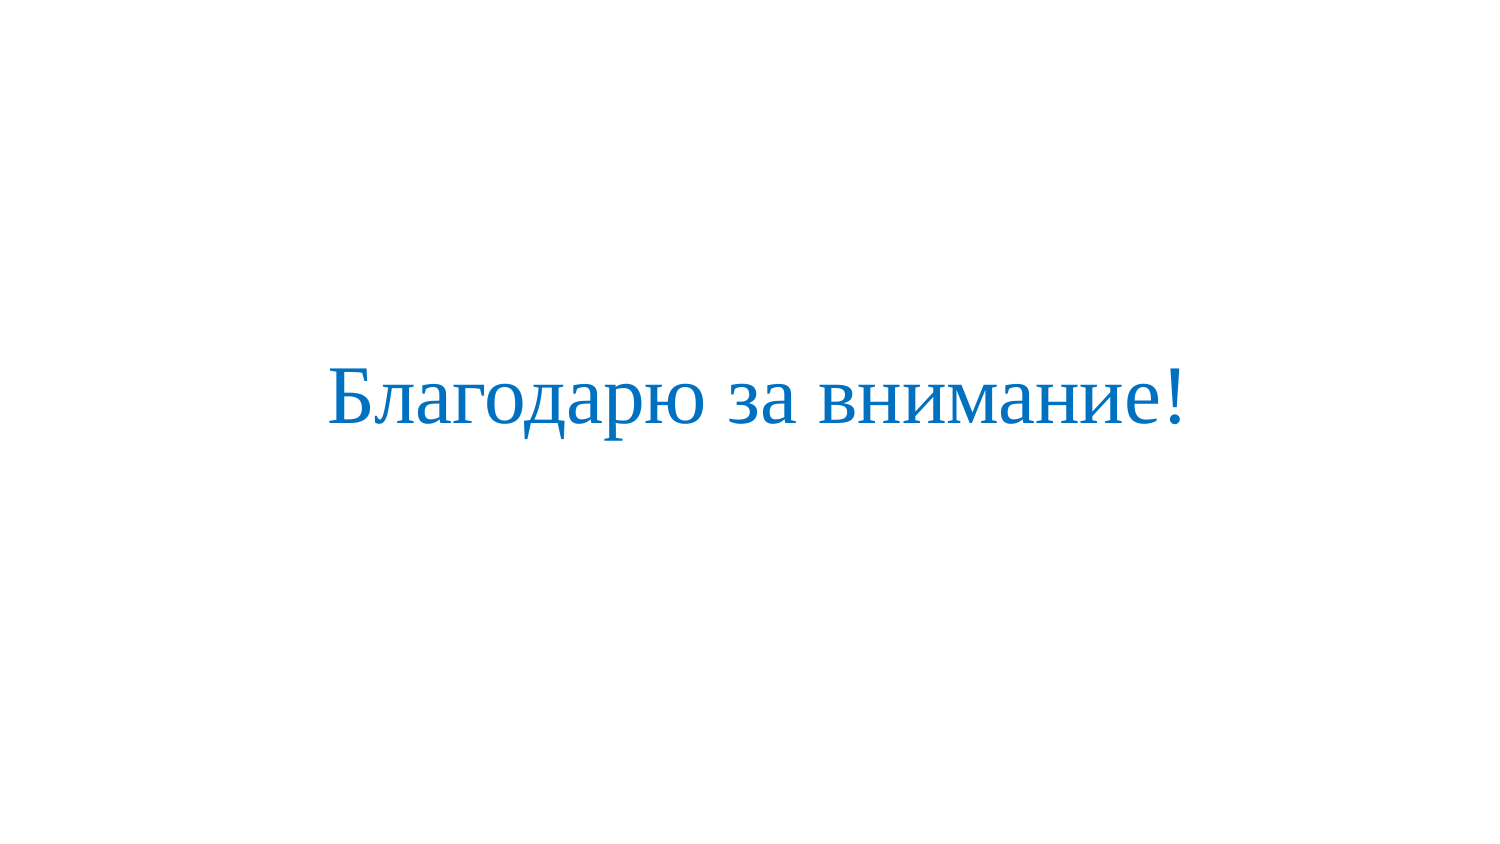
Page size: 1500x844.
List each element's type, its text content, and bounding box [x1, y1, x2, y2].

text_box Благодарю за внимание! [312, 333, 1211, 548]
